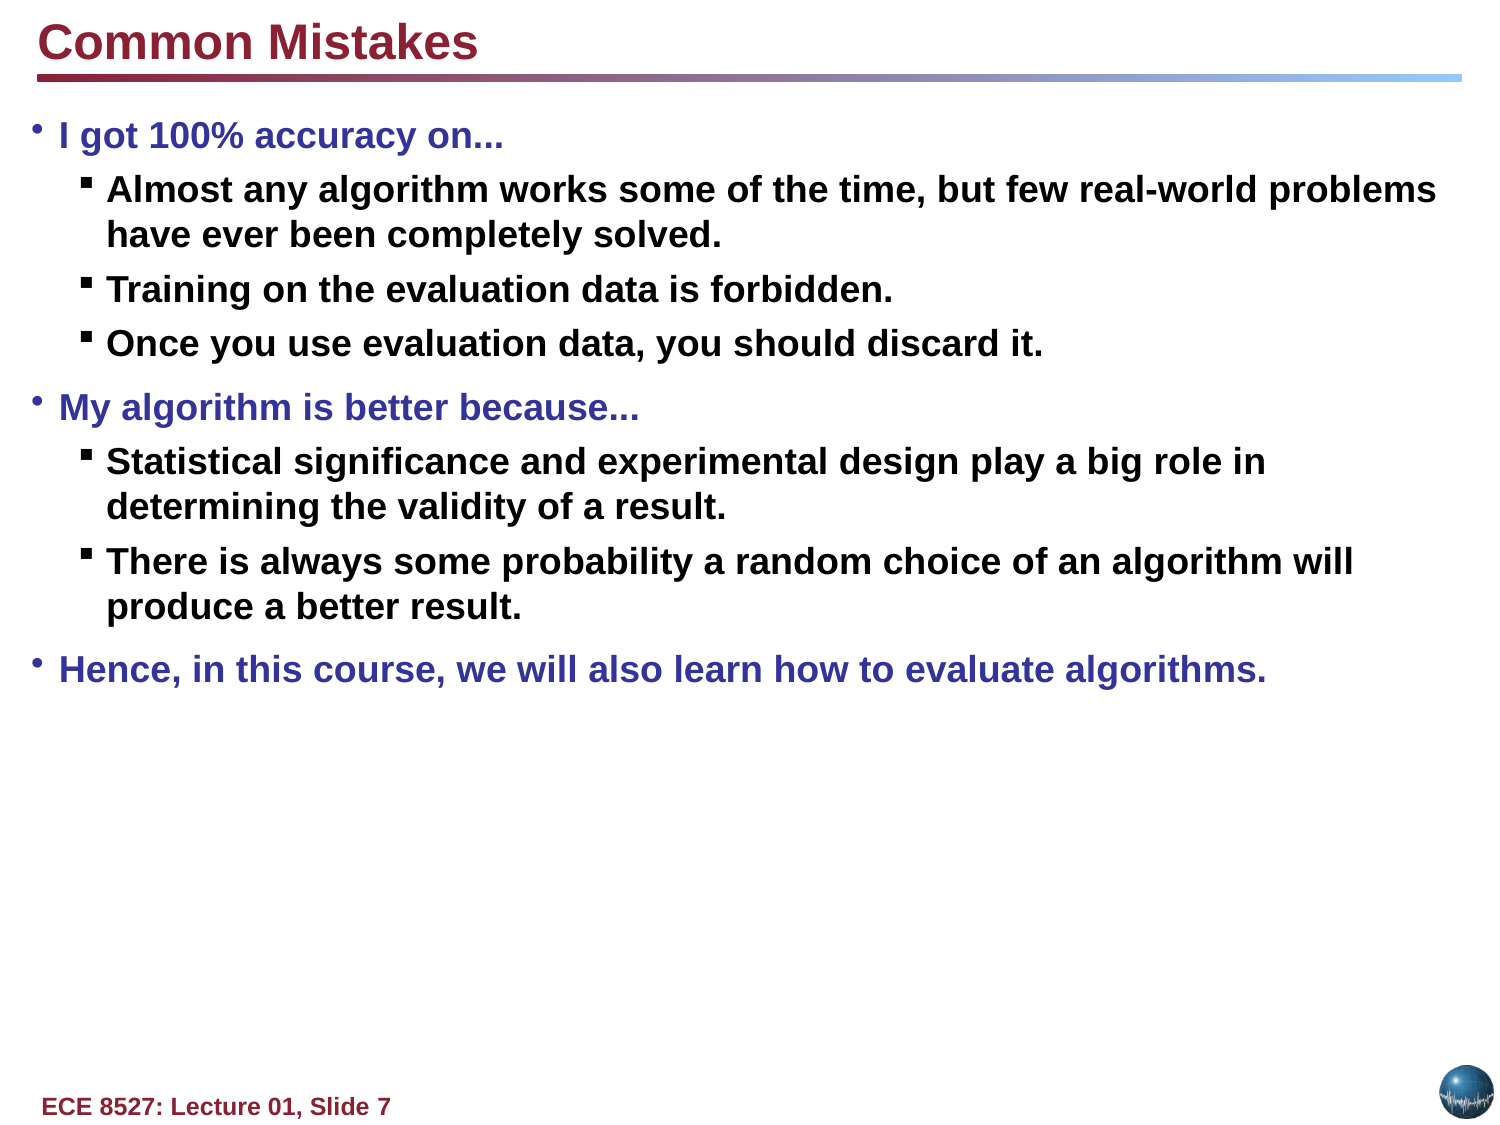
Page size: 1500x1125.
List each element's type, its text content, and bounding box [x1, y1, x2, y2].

text_box Common Mistakes [37, 9, 1163, 70]
picture [1439, 1065, 1494, 1119]
text_box I got 100% accuracy on... Almost any algorithm works some of the time, but few real-world problems have ever been completely solved. Training on the evaluation data is forbidden. Once you use evaluation data, you should discard it. My algorithm is better because... Statistical significance and experimental design play a big role in determining the validity of a result. There is always some probability a random choice of an algorithm will produce a better result. Hence, in this course, we will also learn how to evaluate algorithms. [30, 110, 1447, 1052]
